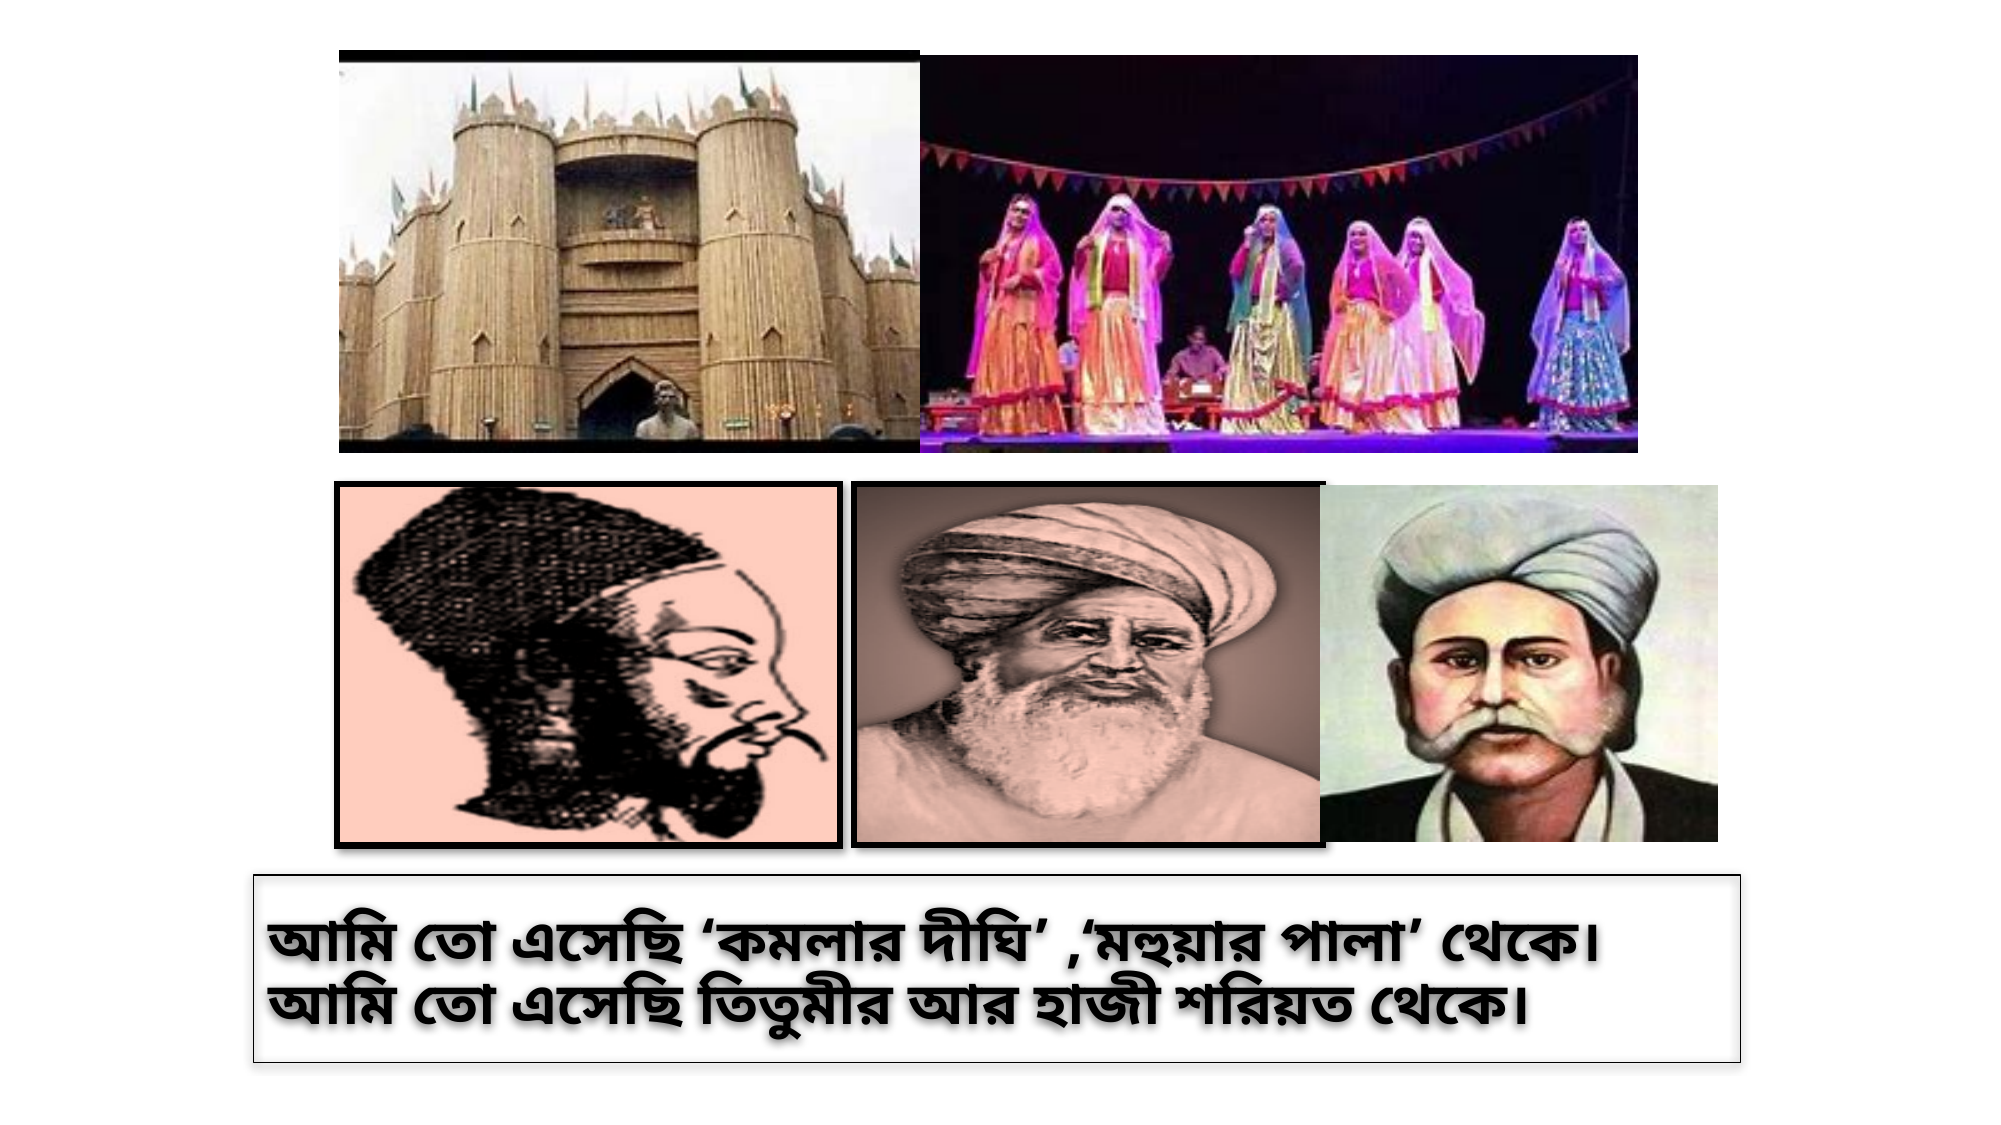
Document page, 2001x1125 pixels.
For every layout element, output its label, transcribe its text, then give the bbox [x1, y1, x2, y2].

title আমি তো এসেছি ‘কমলার দীঘি’ ,‘মহুয়ার পালা’ থেকে। আমি তো এসেছি তিতুমীর আর হাজী শরিয়ত থেকে। [253, 875, 1741, 1063]
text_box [339, 485, 1718, 843]
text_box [339, 50, 1638, 453]
